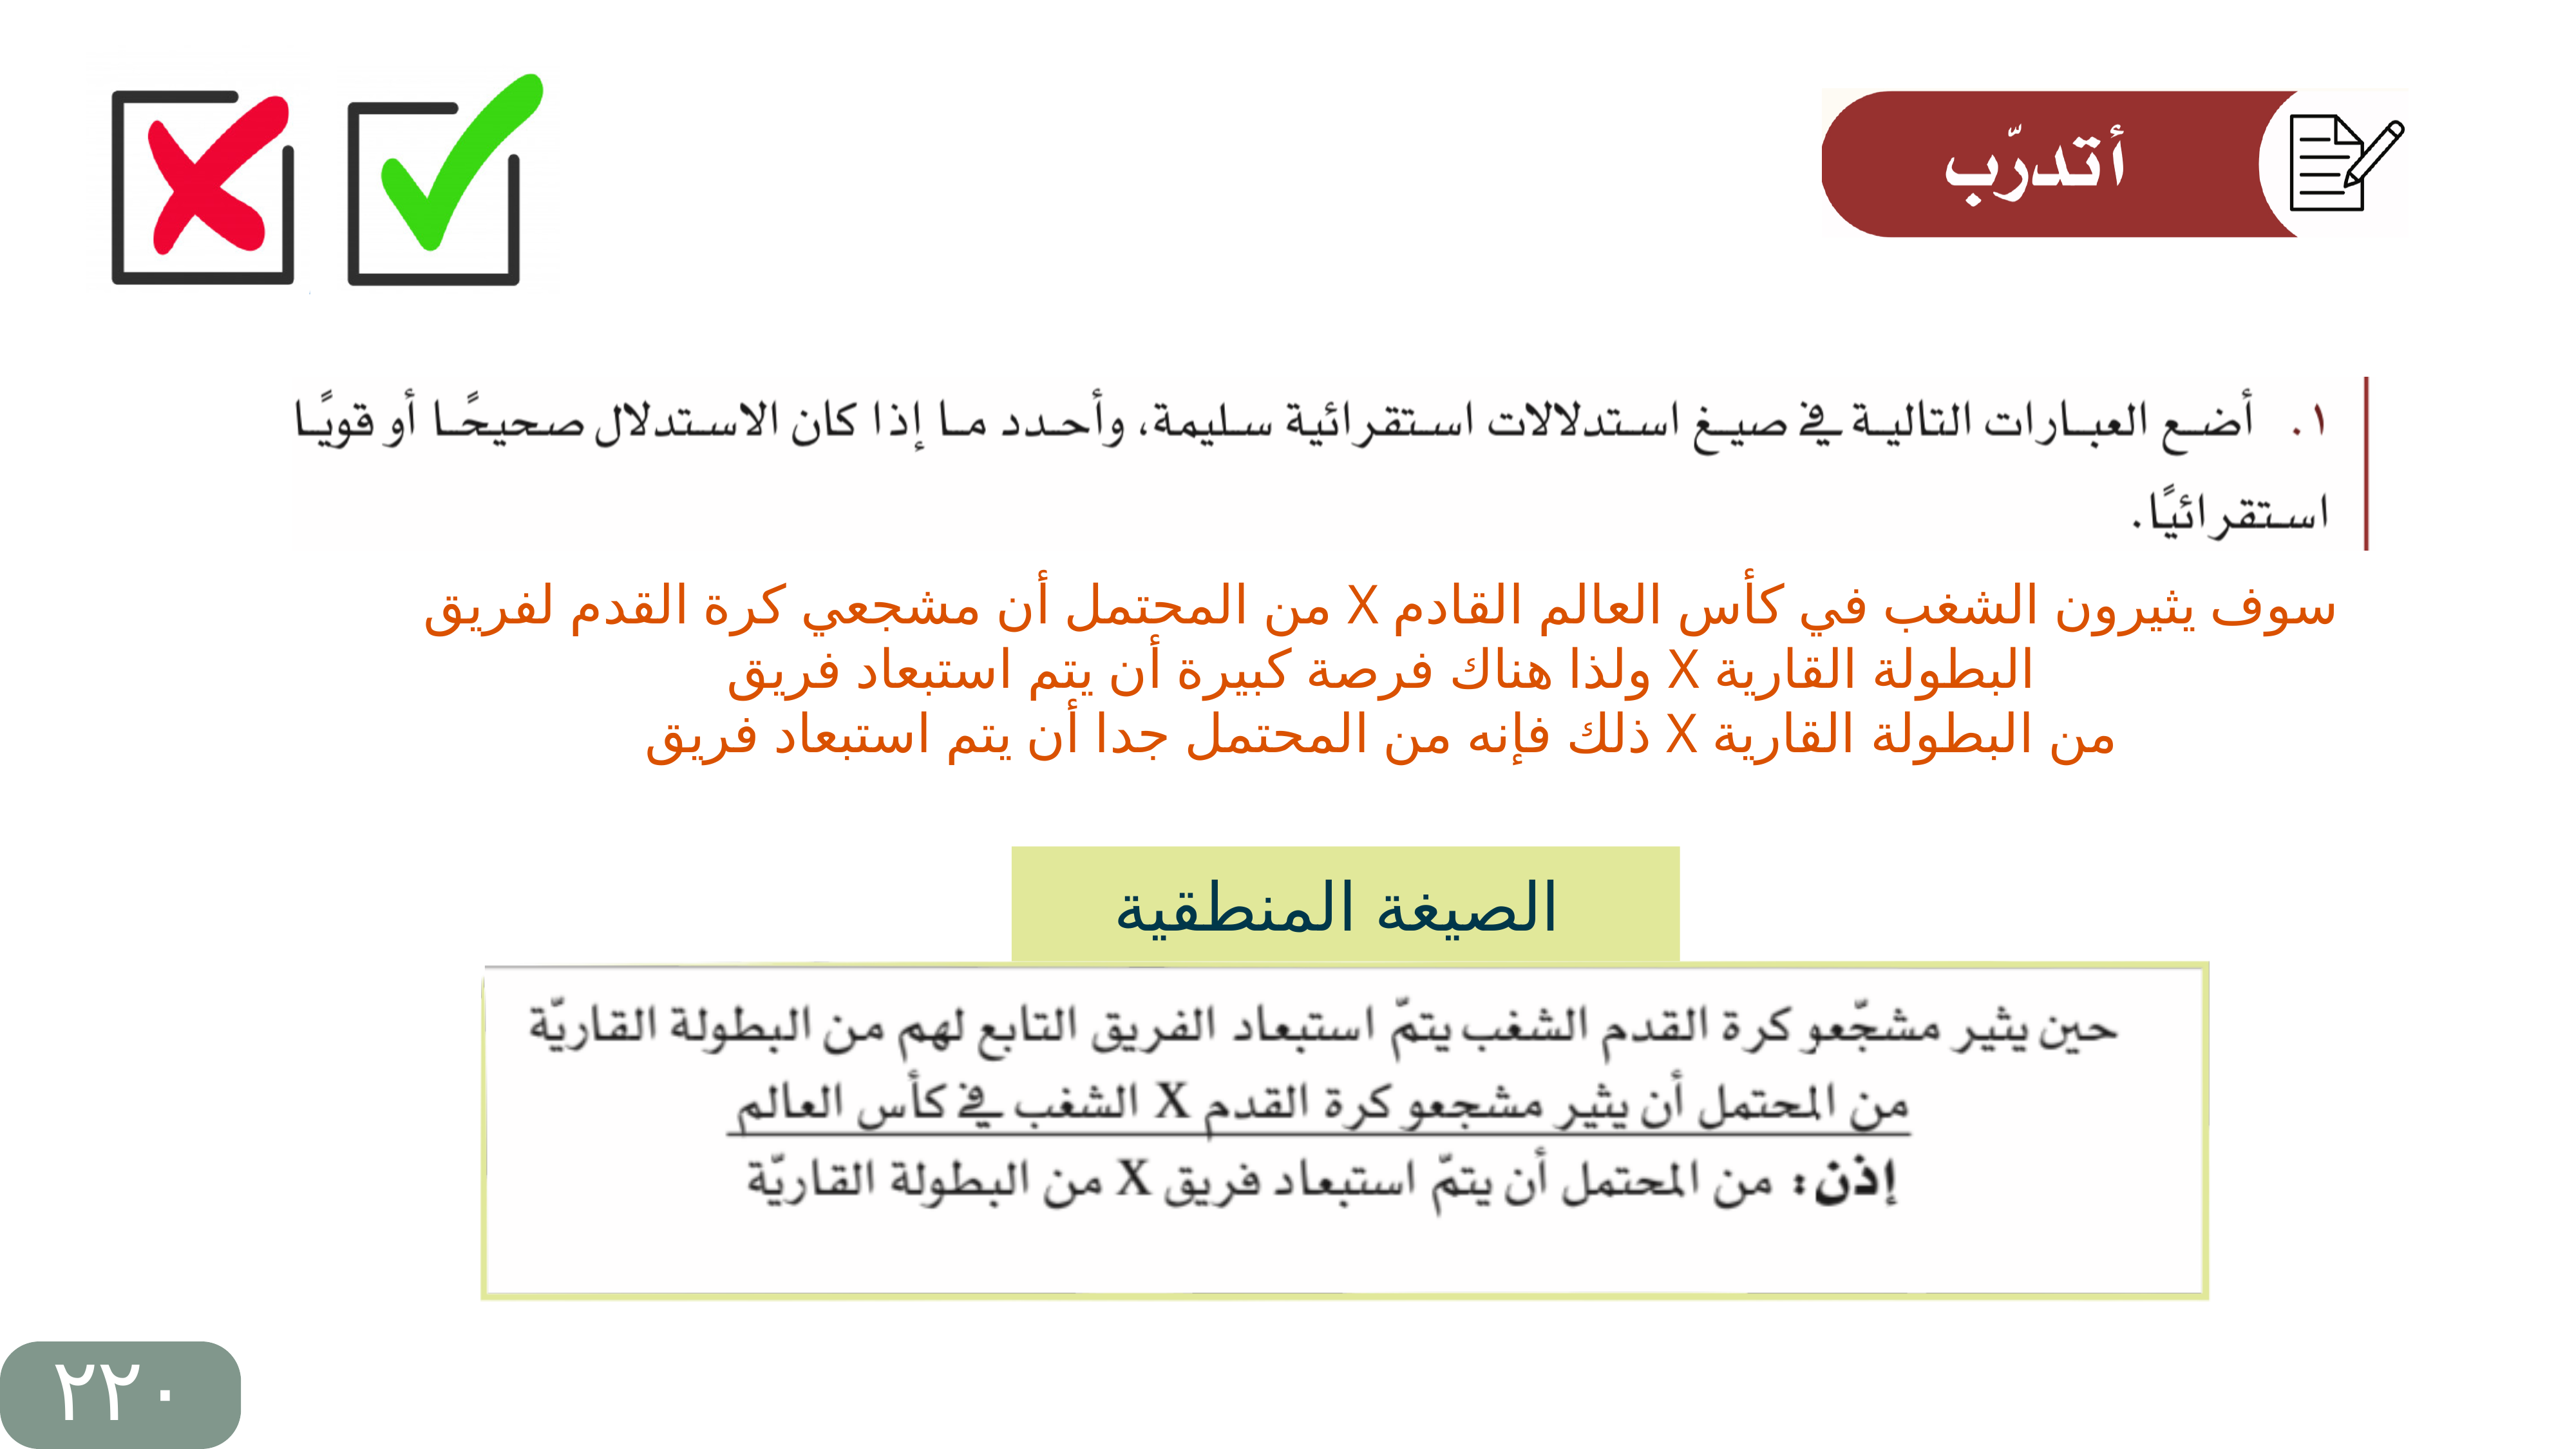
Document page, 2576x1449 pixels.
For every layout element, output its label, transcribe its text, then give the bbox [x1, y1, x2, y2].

text_box من المحتمل أن مشجعي كرة القدم لفريق X سوف يثيرون الشغب في كأس العالم القادم ولذا هناك فرصة كبيرة أن يتم استبعاد فريق X البطولة القارية ذلك فإنه من المحتمل جدا أن يتم استبعاد فريق X من البطولة القارية [292, 515, 2457, 819]
picture [291, 377, 2376, 551]
text_box ٢٢٠ [0, 1341, 242, 1449]
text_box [480, 961, 2211, 1302]
text_box الصيغة المنطقية [1011, 846, 1680, 961]
picture [86, 45, 310, 294]
picture [1822, 88, 2409, 238]
picture [337, 59, 560, 294]
